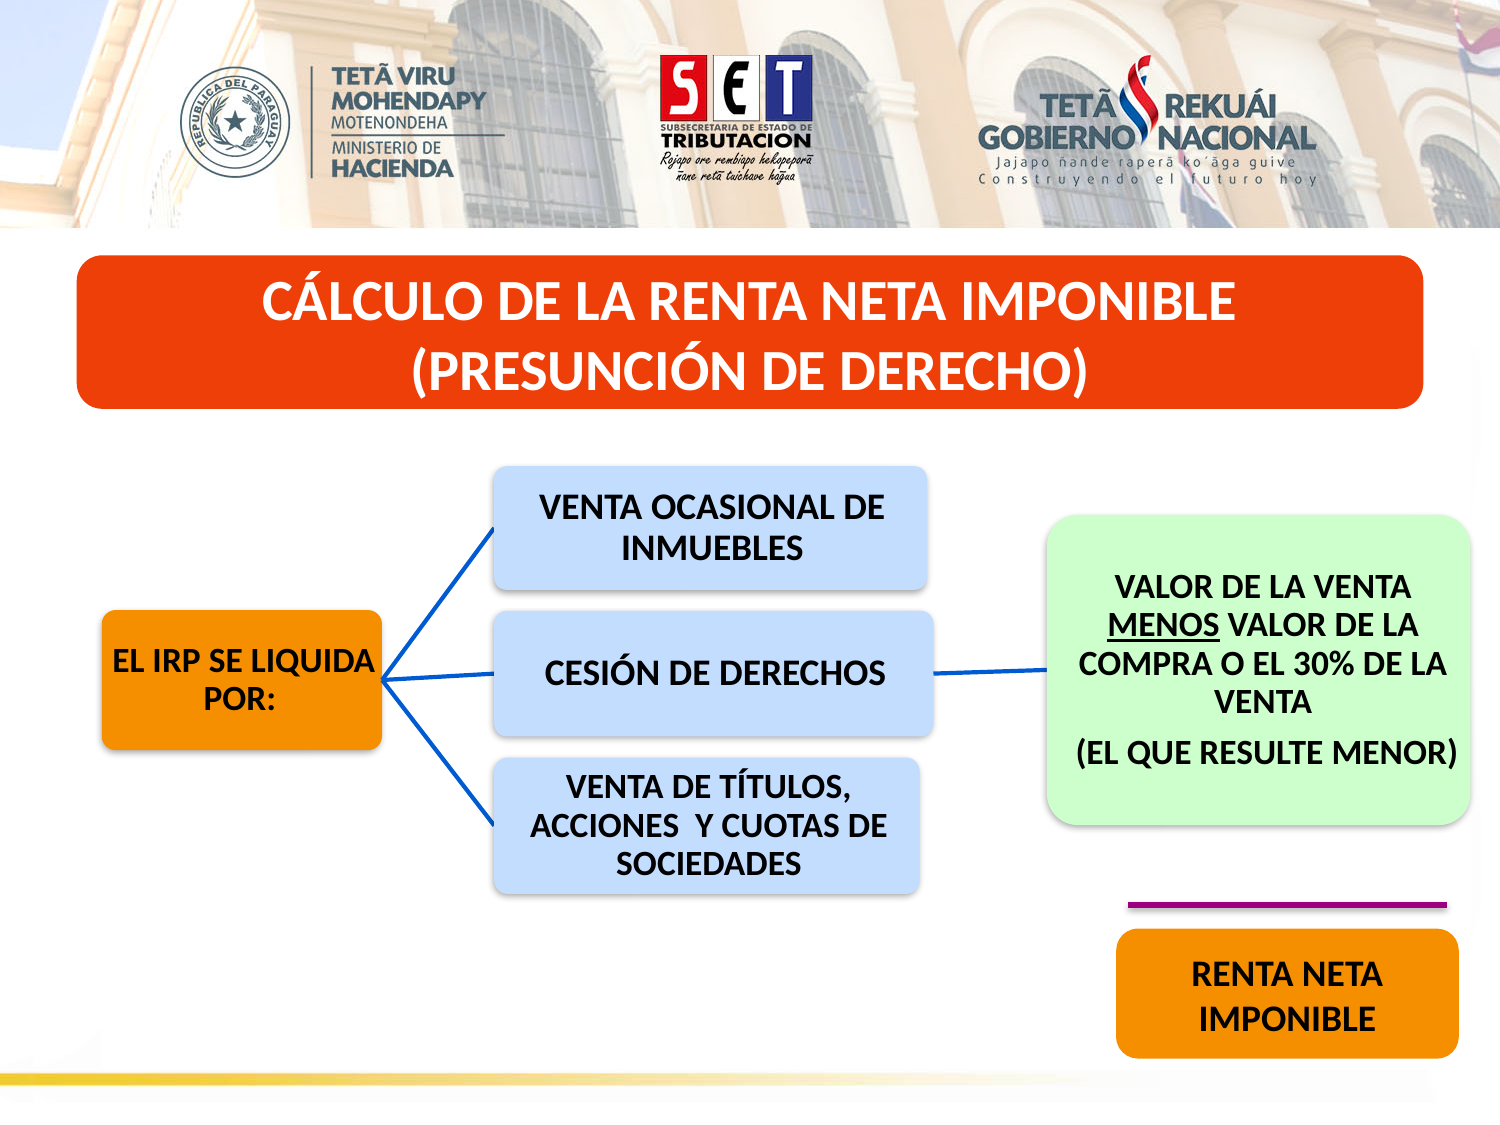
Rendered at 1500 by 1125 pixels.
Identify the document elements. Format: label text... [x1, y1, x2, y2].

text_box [100, 290, 1471, 1070]
picture [0, 0, 1500, 1125]
text_box CÁLCULO DE LA RENTA NETA IMPONIBLE (PRESUNCIÓN DE DERECHO) [74, 253, 1426, 410]
